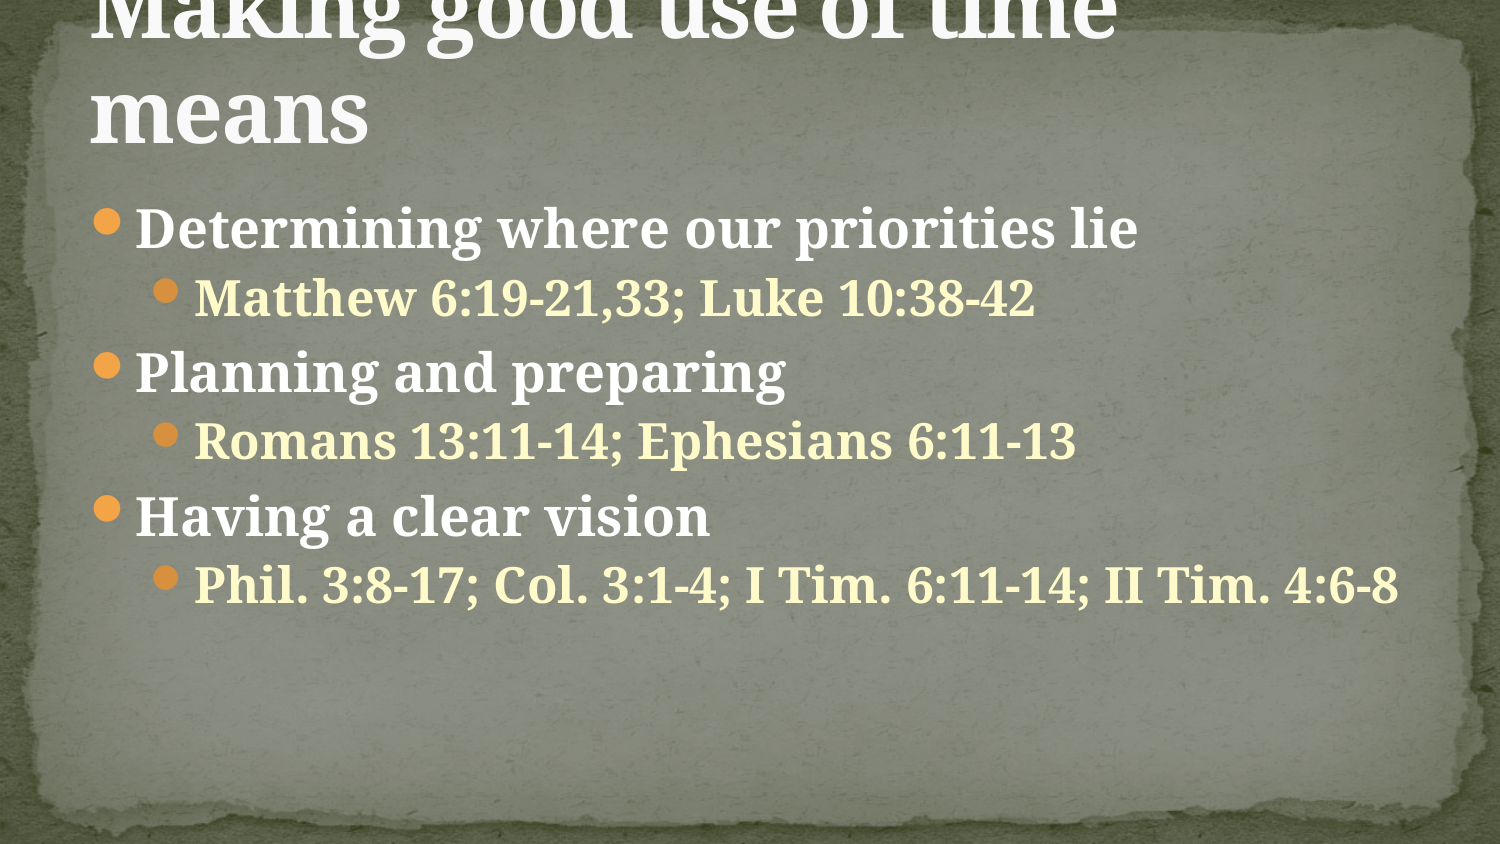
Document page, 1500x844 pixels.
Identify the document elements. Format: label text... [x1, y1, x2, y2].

list Determining where our priorities lie Matthew 6:19-21,33; Luke 10:38-42 Planning and preparing Romans 13:11-14; Ephesians 6:11-13 Having a clear vision Phil. 3:8-17; Col. 3:1-4; I Tim. 6:11-14; II Tim. 4:6-8 [75, 187, 1425, 750]
title Making good use of time means [74, 18, 1425, 169]
